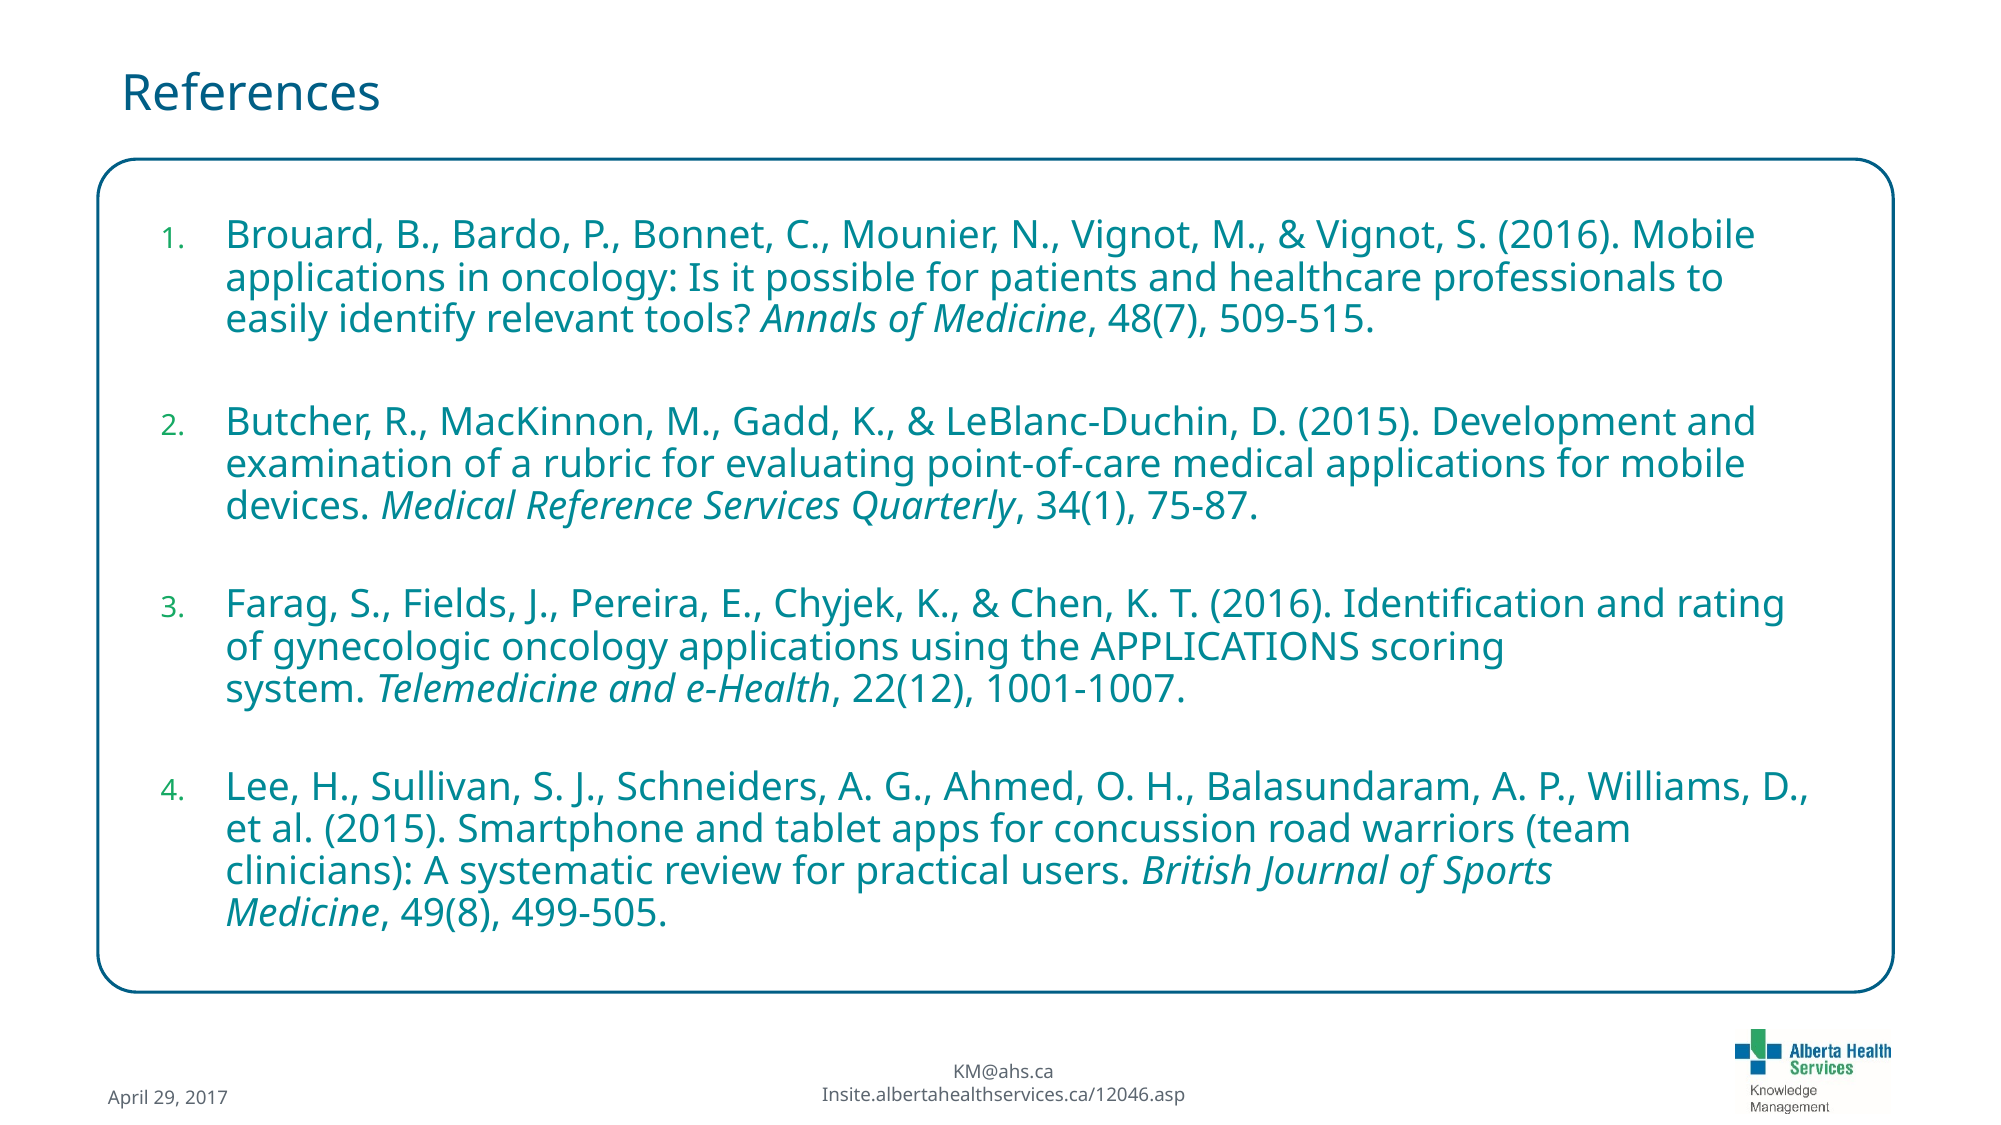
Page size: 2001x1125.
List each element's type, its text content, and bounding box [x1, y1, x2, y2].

list Brouard, B., Bardo, P., Bonnet, C., Mounier, N., Vignot, M., & Vignot, S. (2016). Mobile applications in oncology: Is it possible for patients and healthcare professionals to easily identify relevant tools? Annals of Medicine, 48(7), 509-515. Butcher, R., MacKinnon, M., Gadd, K., & LeBlanc-Duchin, D. (2015). Development and examination of a rubric for evaluating point-of-care medical applications for mobile devices. Medical Reference Services Quarterly, 34(1), 75-87. Farag, S., Fields, J., Pereira, E., Chyjek, K., & Chen, K. T. (2016). Identification and rating of gynecologic oncology applications using the APPLICATIONS scoring system. Telemedicine and e-Health, 22(12), 1001-1007. Lee, H., Sullivan, S. J., Schneiders, A. G., Ahmed, O. H., Balasundaram, A. P., Williams, D., et al. (2015). Smartphone and tablet apps for concussion road warriors (team clinicians): A systematic review for practical users. British Journal of Sports Medicine, 49(8), 499-505. [145, 207, 1838, 945]
list April 29, 2017 [92, 1037, 747, 1116]
list References [106, 60, 1863, 139]
picture [1735, 1029, 1891, 1114]
